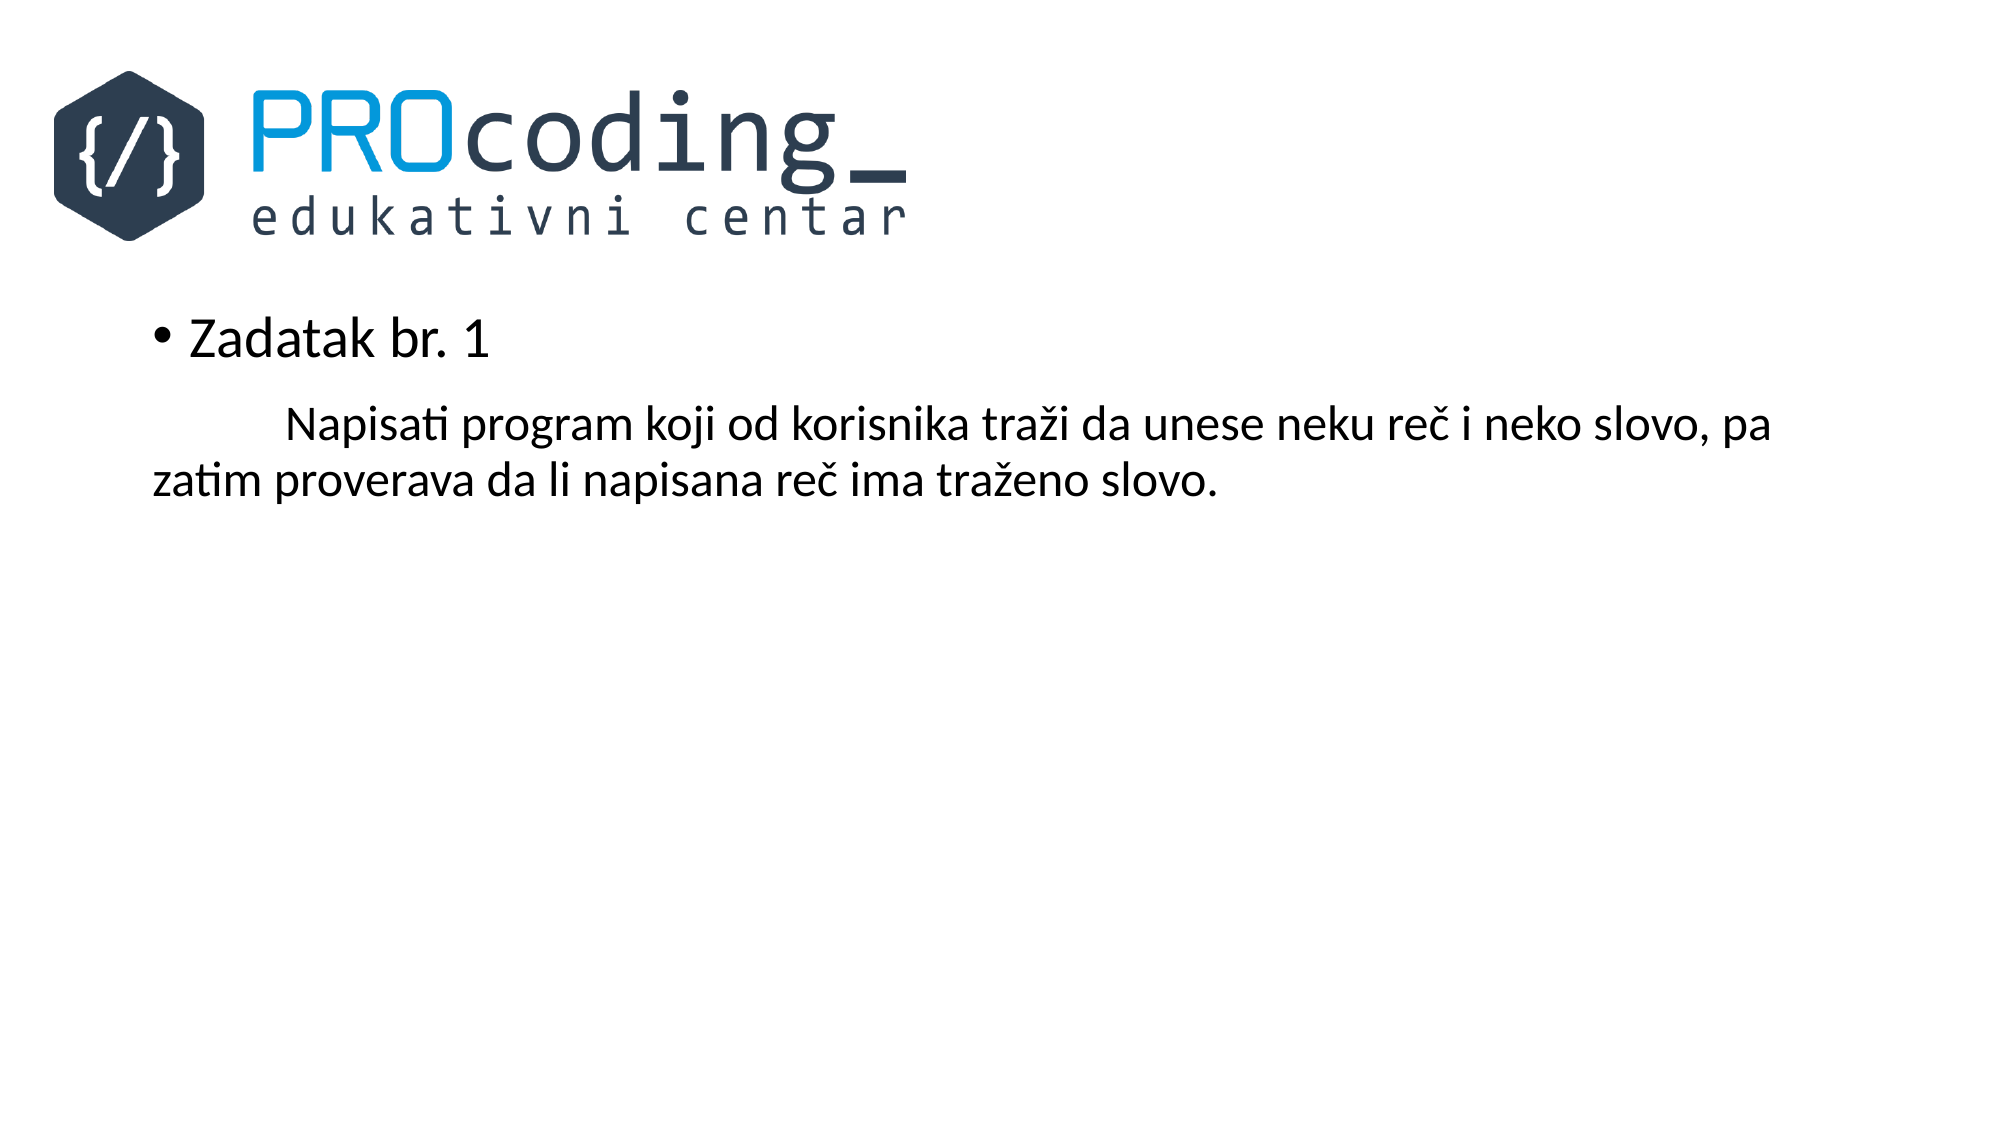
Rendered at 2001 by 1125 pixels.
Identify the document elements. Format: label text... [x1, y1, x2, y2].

picture [54, 71, 906, 241]
list Zadatak br. 1 Napisati program koji od korisnika traži da unese neku reč i neko slovo, pa zatim proverava da li napisana reč ima traženo slovo. [137, 299, 1863, 1014]
